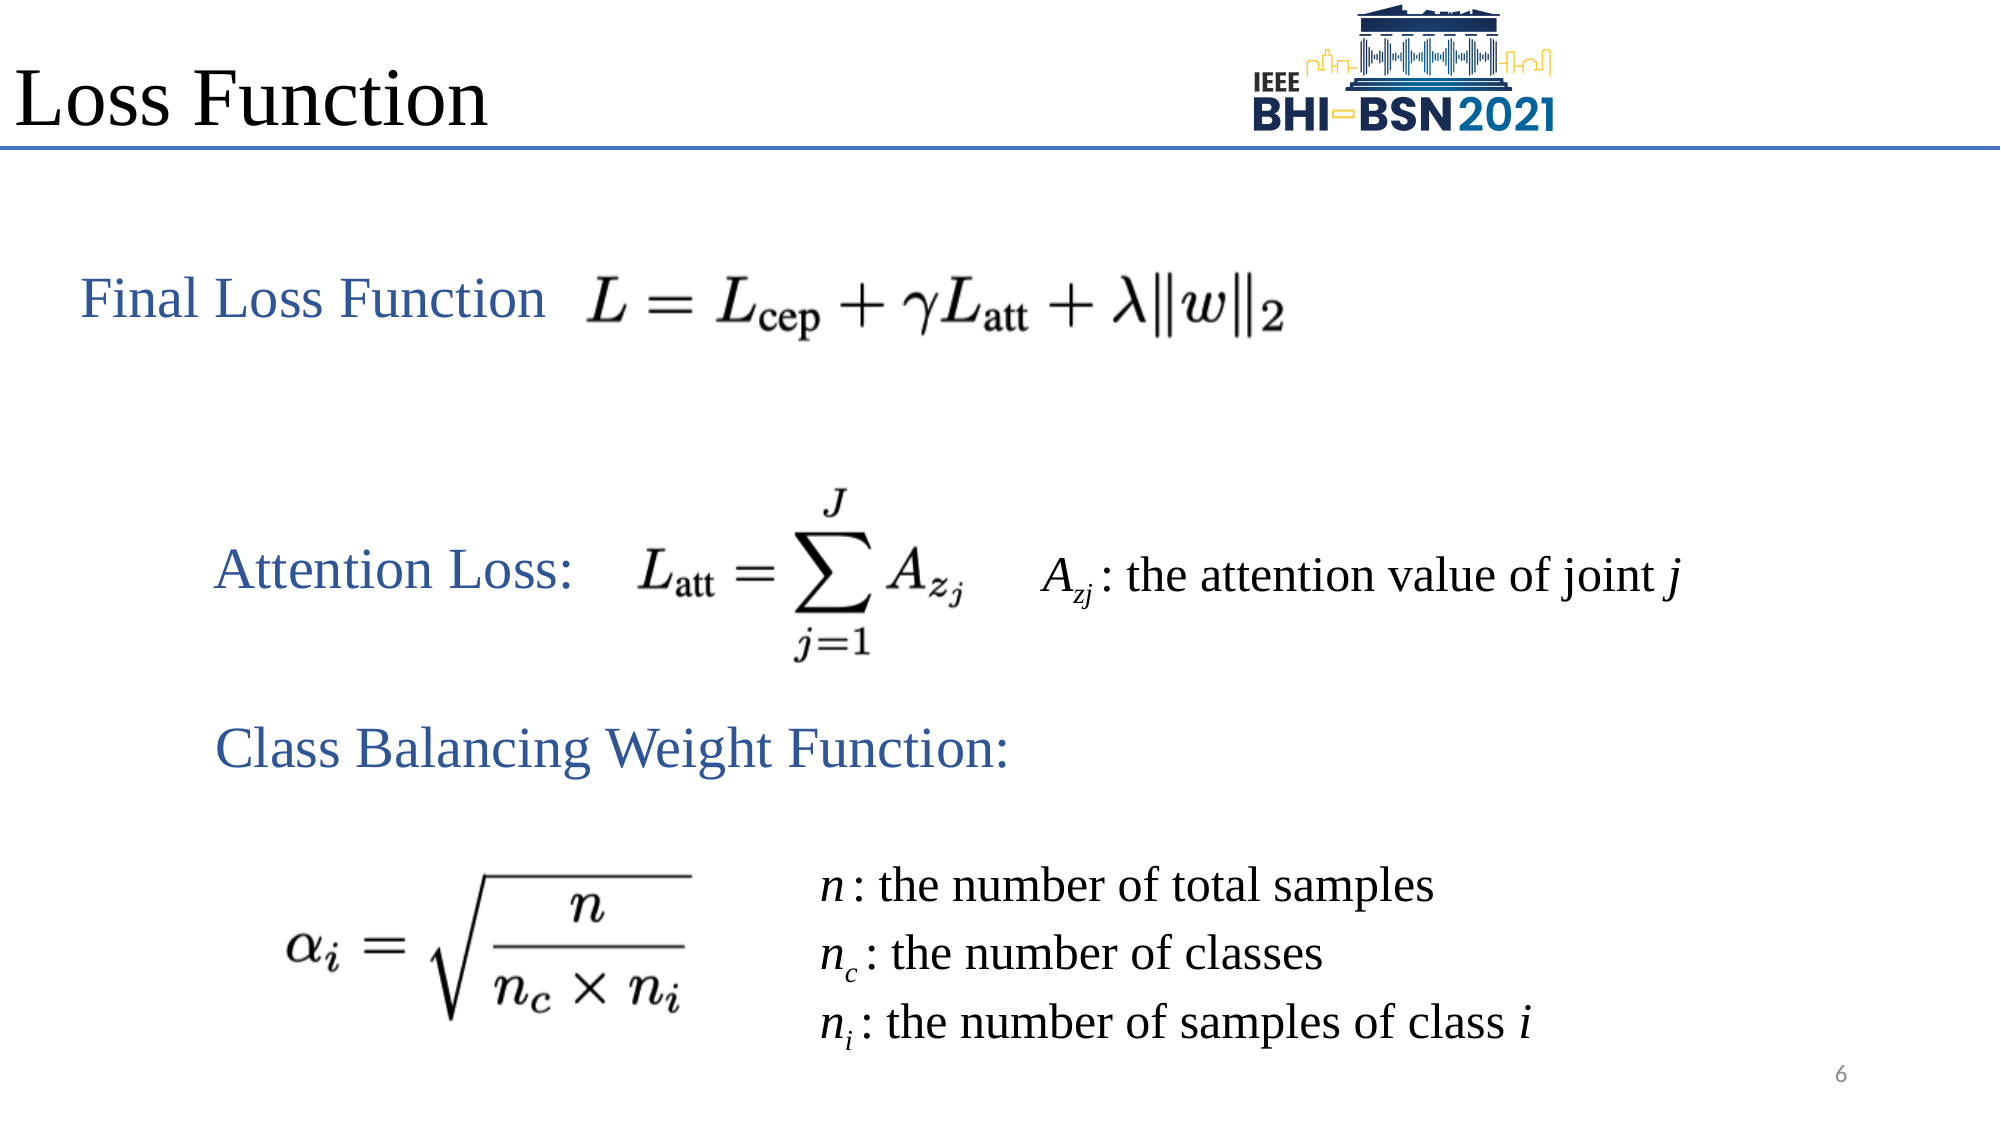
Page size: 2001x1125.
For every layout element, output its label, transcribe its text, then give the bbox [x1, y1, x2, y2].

text_box n : the number of total samples nc : the number of classes ni : the number of samples of class i [805, 844, 1721, 1125]
picture [263, 842, 750, 1034]
picture [549, 223, 1324, 365]
text_box Azj : the attention value of joint j [1028, 533, 2000, 617]
text_box Attention Loss: [198, 522, 590, 608]
picture [1247, 3, 1557, 136]
text_box Class Balancing Weight Function: [200, 701, 1027, 786]
text_box Loss Function [0, 35, 1938, 146]
text_box Final Loss Function: [65, 252, 549, 337]
picture [618, 468, 1001, 675]
slide_number 6 [1412, 1042, 1863, 1103]
